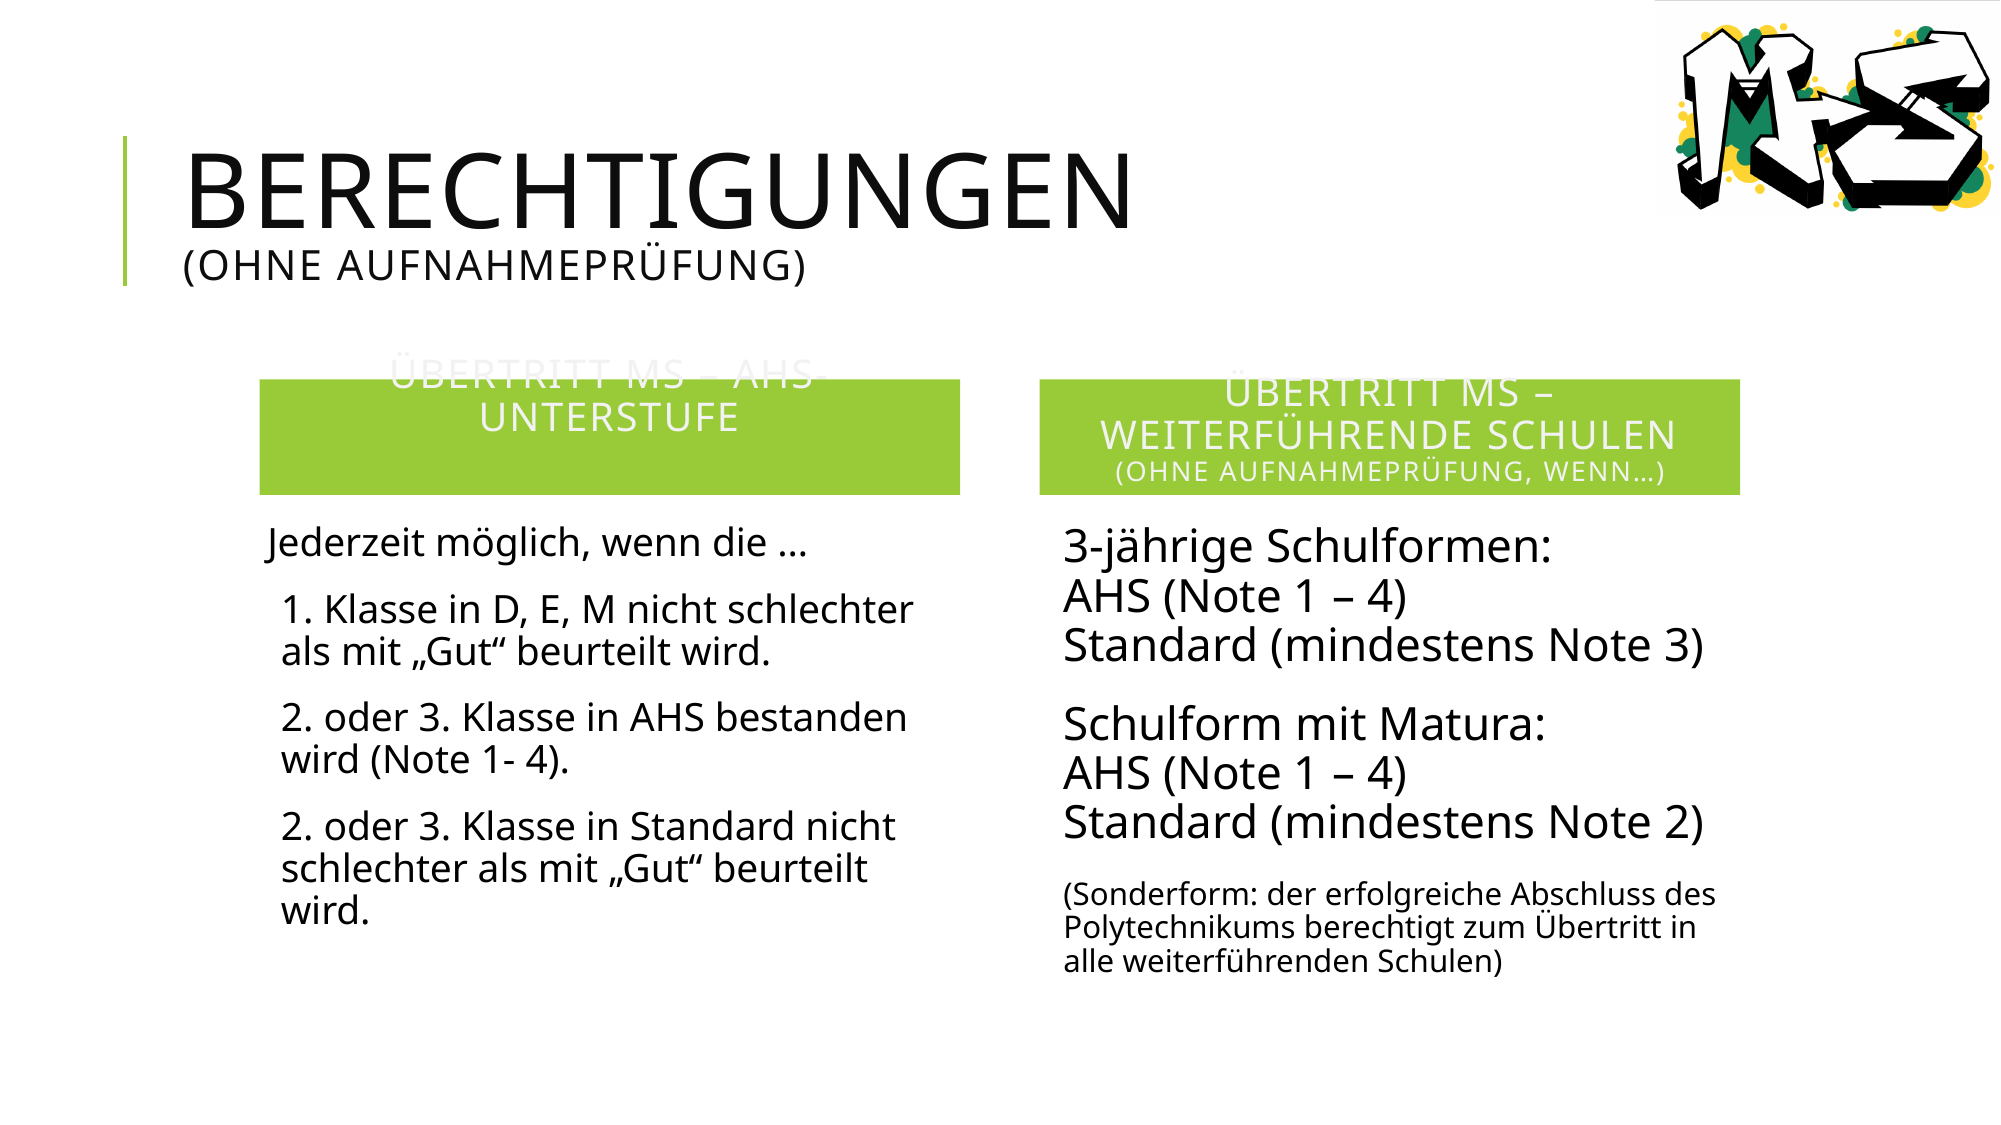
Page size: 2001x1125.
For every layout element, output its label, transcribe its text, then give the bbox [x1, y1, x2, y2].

list Übertritt MS – weiterführende Schulen (ohne Aufnahmeprüfung, wenn…) [1039, 379, 1741, 495]
title Berechtigungen (ohne Aufnahmeprüfung) [168, 96, 1763, 342]
picture [1654, 0, 2000, 217]
list Jederzeit möglich, wenn die … 1. Klasse in D, E, M nicht schlechter als mit „Gut“ beurteilt wird. 2. oder 3. Klasse in AHS bestanden wird (Note 1- 4). 2. oder 3. Klasse in Standard nicht schlechter als mit „Gut“ beurteilt wird. [259, 515, 961, 942]
list 3-jährige Schulformen: AHS (Note 1 – 4) Standard (mindestens Note 3) Schulform mit Matura: AHS (Note 1 – 4) Standard (mindestens Note 2) (Sonderform: der erfolgreiche Abschluss des Polytechnikums berechtigt zum Übertritt in alle weiterführenden Schulen) [1039, 515, 1738, 995]
list Übertritt MS – AHS-Unterstufe [259, 379, 961, 495]
